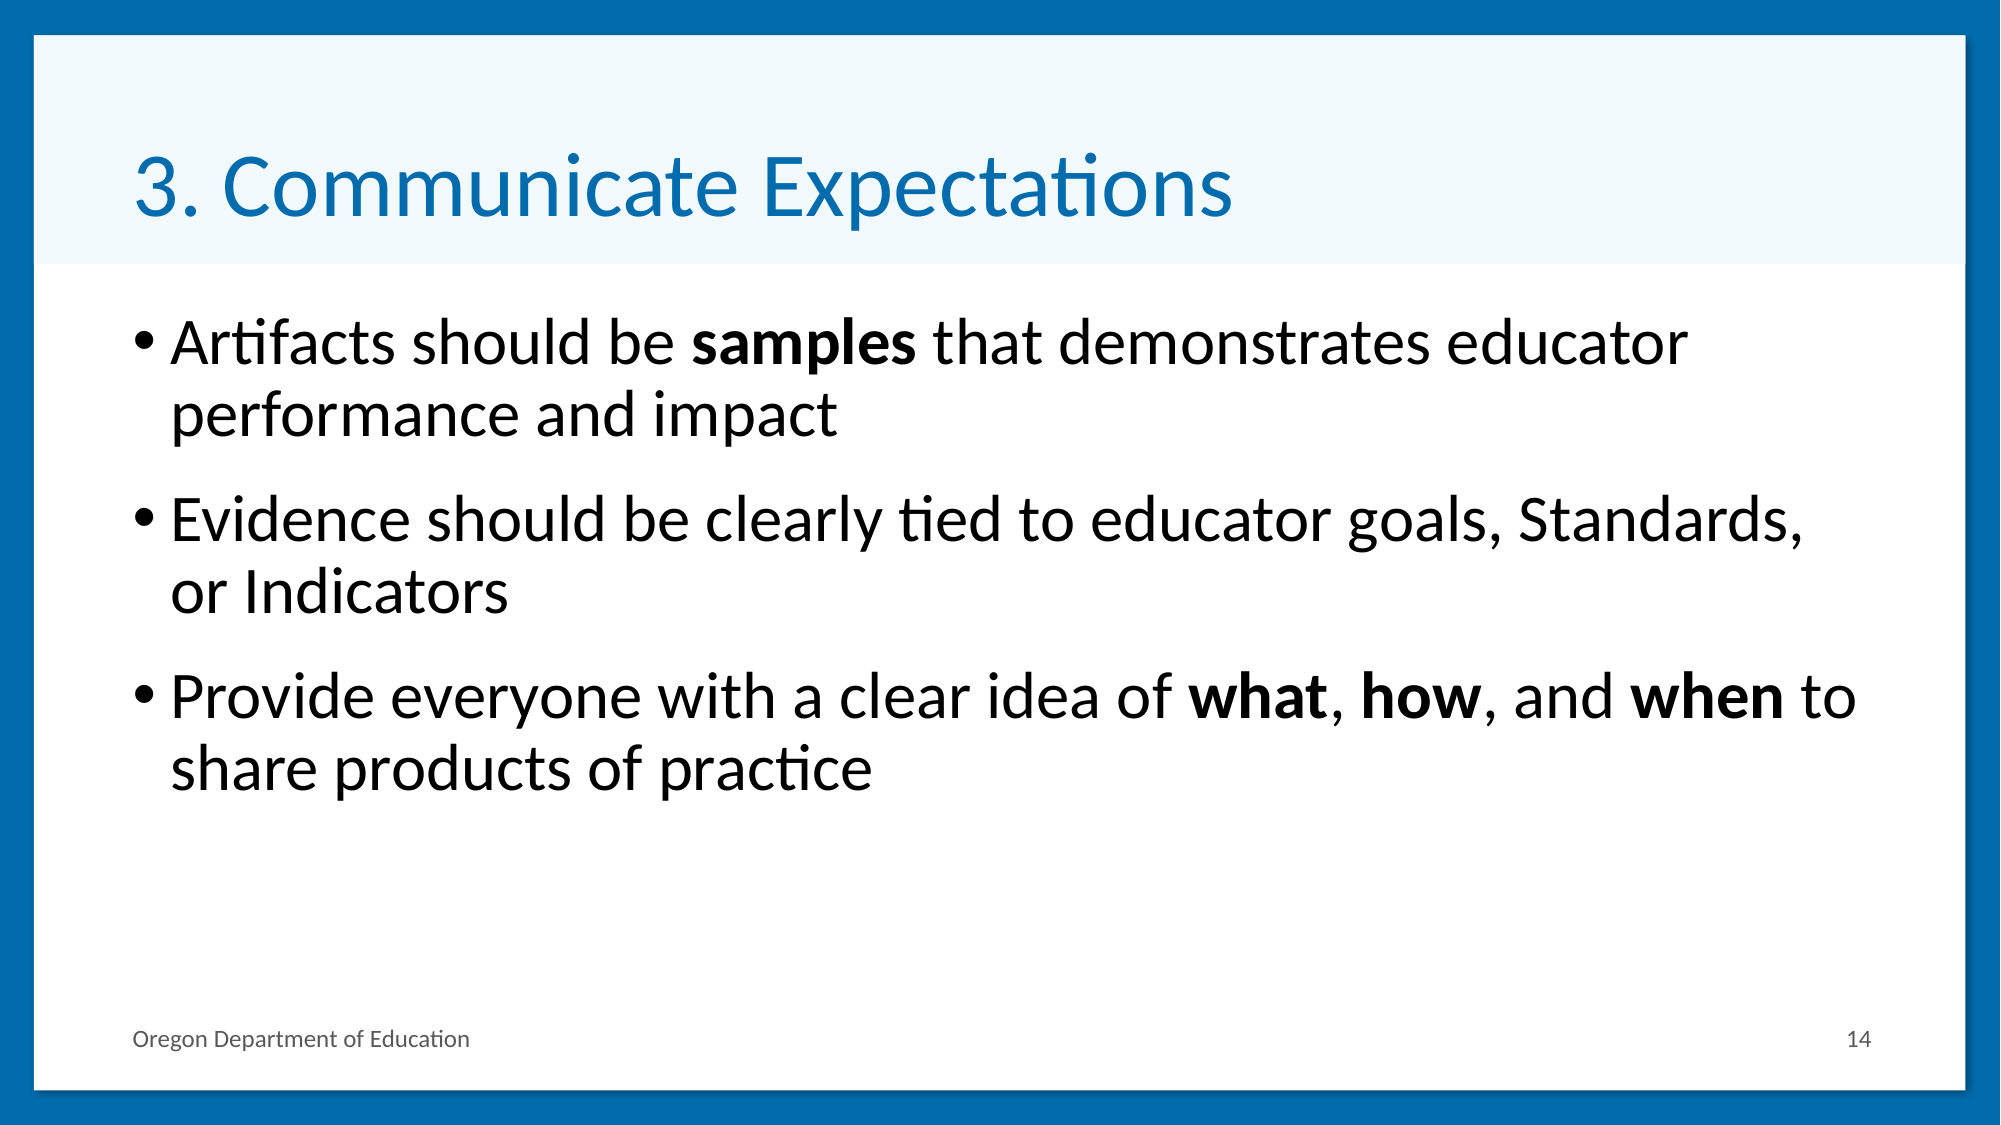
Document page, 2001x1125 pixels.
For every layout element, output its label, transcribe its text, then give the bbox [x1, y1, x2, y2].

title 3. Communicate Expectations [117, 75, 1887, 244]
list Artifacts should be samples that demonstrates educator performance and impact Evidence should be clearly tied to educator goals, Standards, or Indicators Provide everyone with a clear idea of what, how, and when to share products of practice [117, 299, 1887, 974]
slide_number 14 [1412, 1007, 1887, 1068]
footer Oregon Department of Education [117, 1007, 588, 1068]
